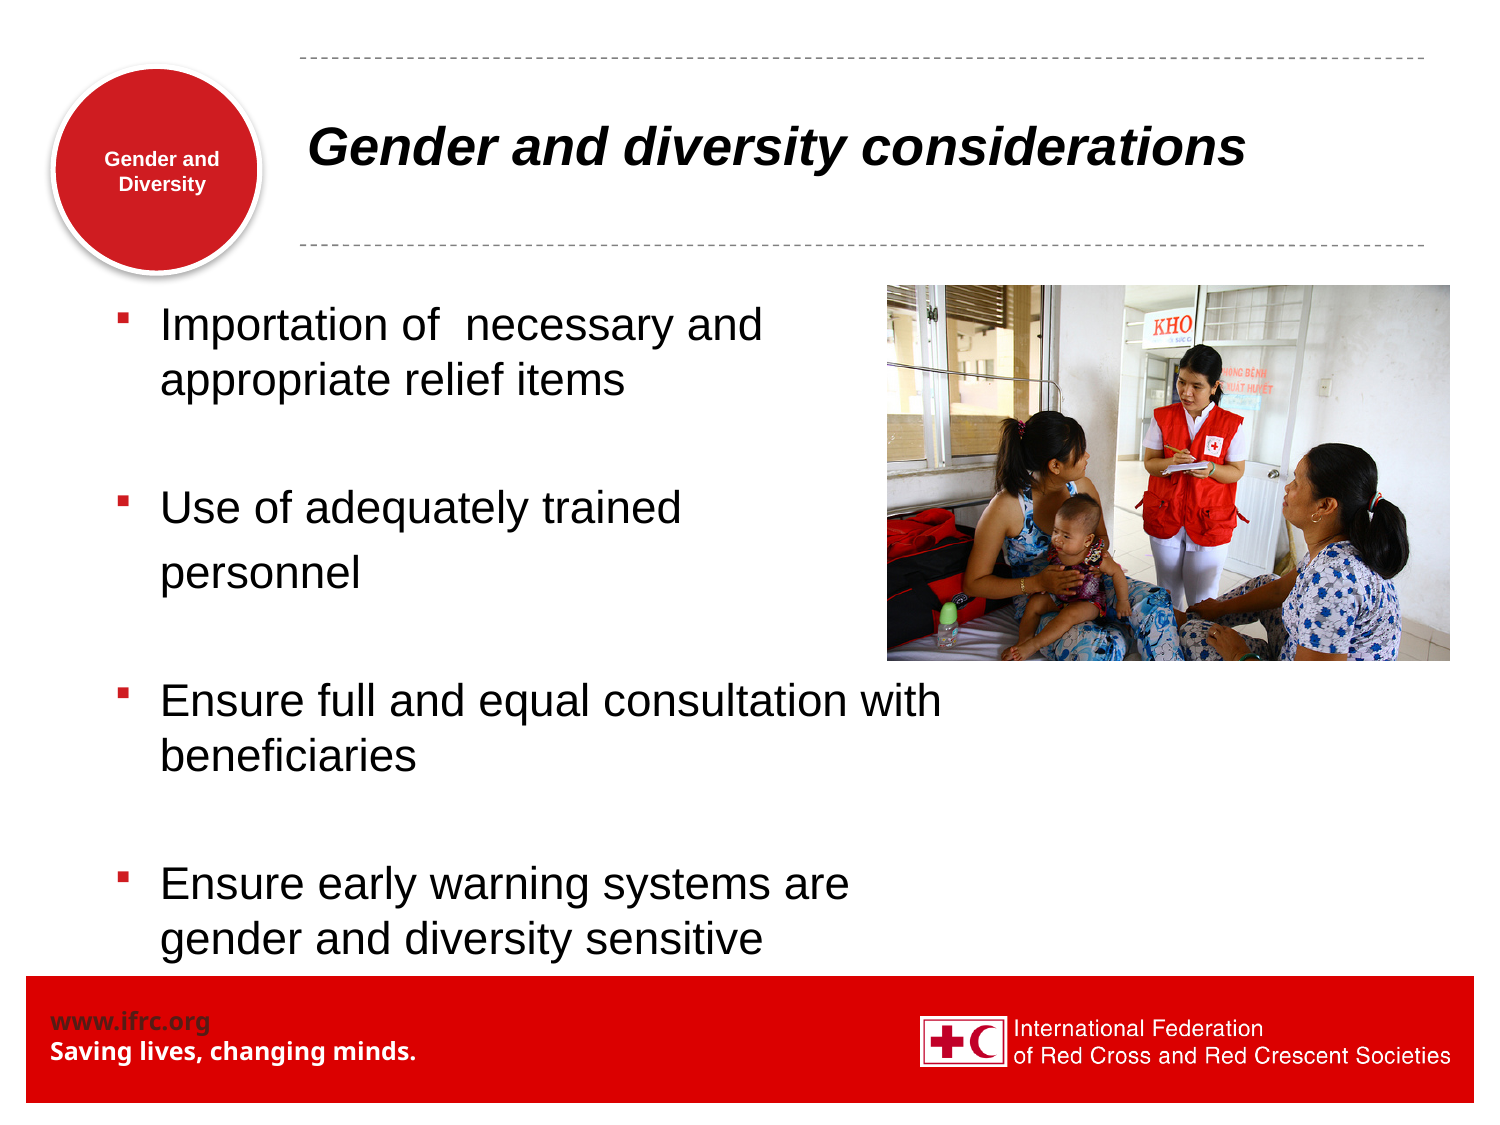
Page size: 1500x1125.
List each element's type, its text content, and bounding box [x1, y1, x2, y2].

picture [920, 1016, 1450, 1067]
list Importation of necessary and appropriate relief items Use of adequately trained personnel Ensure full and equal consultation with beneficiaries Ensure early warning systems are gender and diversity sensitive [99, 287, 1013, 976]
picture [887, 284, 1450, 661]
title Gender and diversity considerations [292, 49, 1418, 238]
